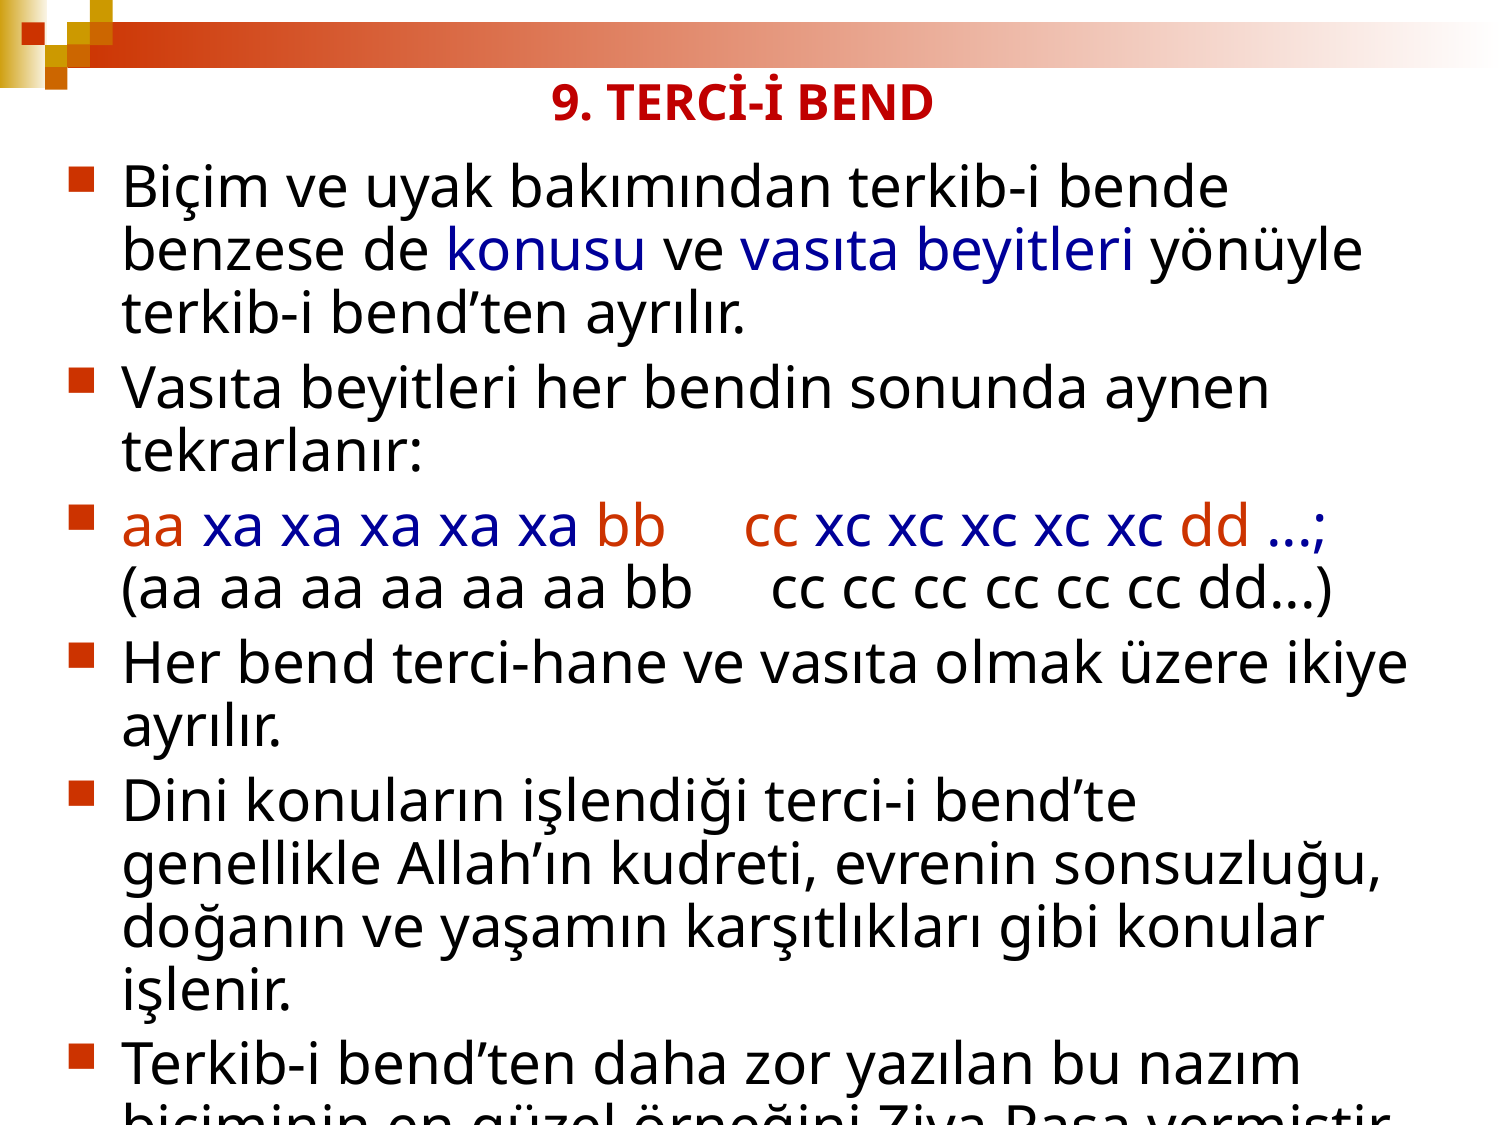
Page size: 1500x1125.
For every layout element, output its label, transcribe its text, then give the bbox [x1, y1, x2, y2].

list Biçim ve uyak bakımından terkib-i bende benzese de konusu ve vasıta beyitleri yönüyle terkib-i bend’ten ayrılır. Vasıta beyitleri her bendin sonunda aynen tekrarlanır: aa xa xa xa xa xa bb cc xc xc xc xc xc dd ...; (aa aa aa aa aa aa bb cc cc cc cc cc cc dd...) Her bend terci-hane ve vasıta olmak üzere ikiye ayrılır. Dini konuların işlendiği terci-i bend’te genellikle Allah’ın kudreti, evrenin sonsuzluğu, doğanın ve yaşamın karşıtlıkları gibi konular işlenir. Terkib-i bend’ten daha zor yazılan bu nazım biçiminin en güzel örneğini Ziya Paşa vermiştir. [50, 149, 1425, 1038]
title 9. TERCİ-İ BEND [62, 75, 1425, 125]
